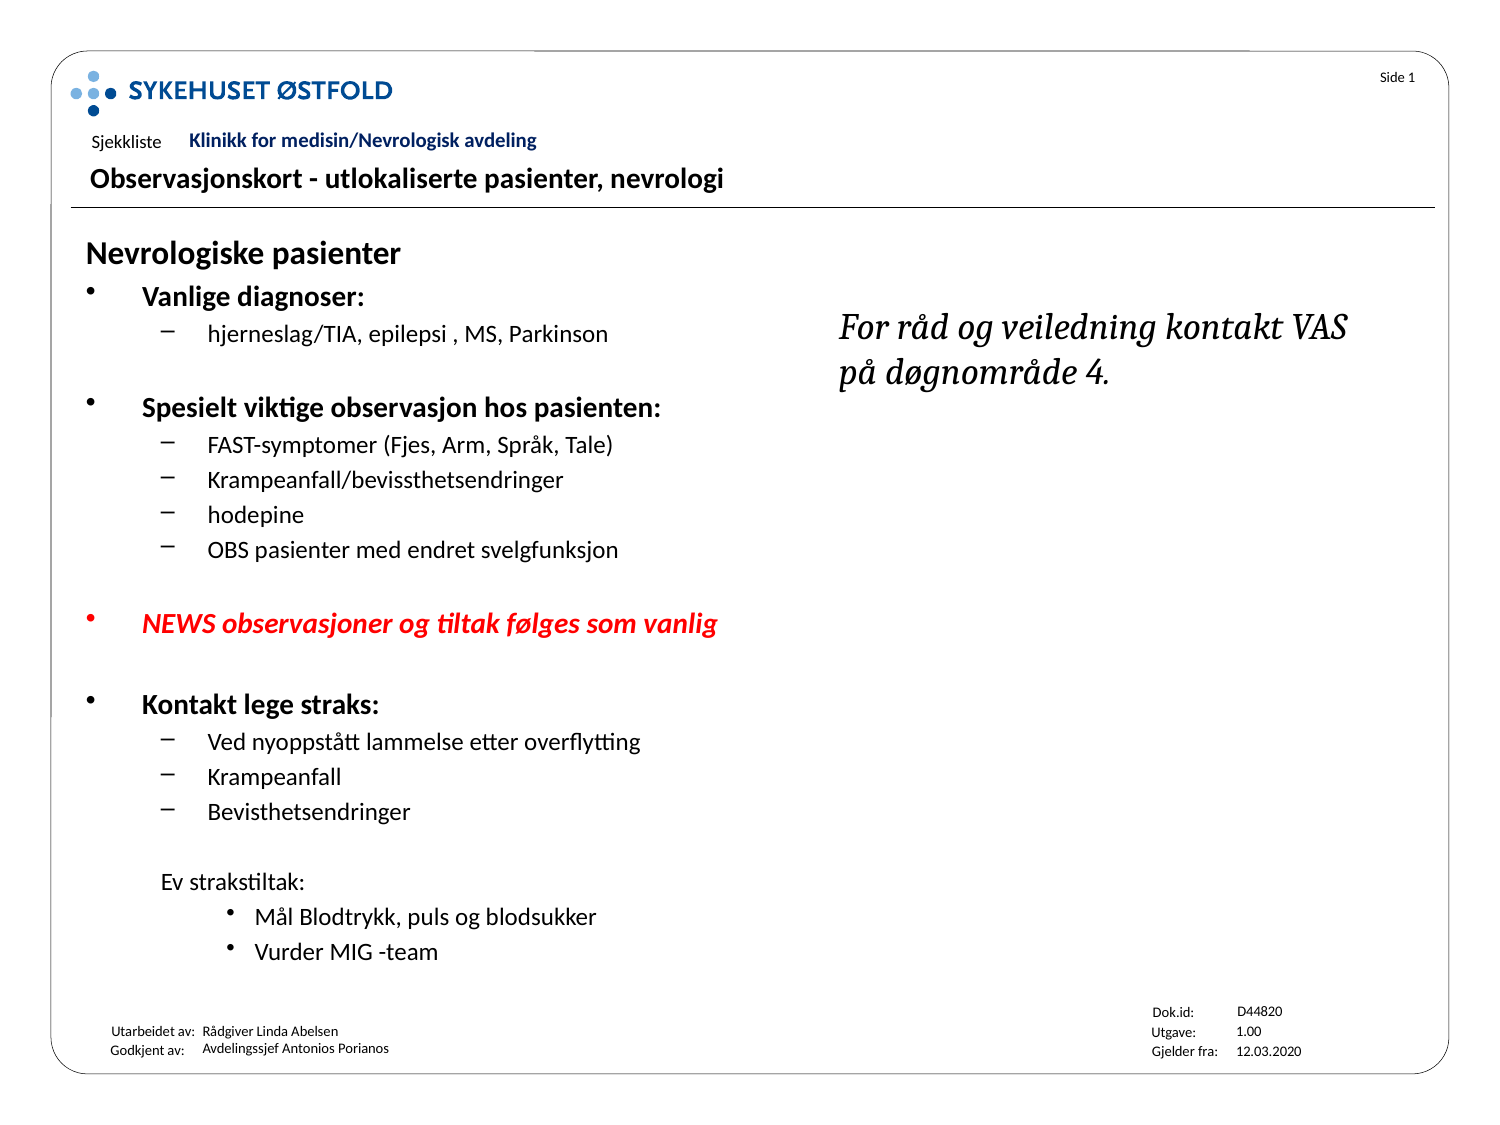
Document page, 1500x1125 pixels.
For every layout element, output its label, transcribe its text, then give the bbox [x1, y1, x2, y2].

text_box Klinikk for medisin/Nevrologisk avdeling [503, 119, 552, 159]
picture [70, 70, 393, 117]
text_box Klinikk for medisin/Nevrologisk avdeling [177, 119, 472, 159]
text_box For råd og veiledning kontakt VAS på døgnområde 4. [824, 295, 1392, 400]
text_box [472, 119, 503, 160]
list Nevrologiske pasienter Vanlige diagnoser: hjerneslag/TIA, epilepsi , MS, Parkinson Spesielt viktige observasjon hos pasienten: FAST-symptomer (Fjes, Arm, Språk, Tale) Krampeanfall/bevissthetsendringer hodepine OBS pasienter med endret svelgfunksjon NEWS observasjoner og tiltak følges som vanlig Kontakt lege straks: Ved nyoppstått lammelse etter overflytting Krampeanfall Bevisthetsendringer Ev strakstiltak: Mål Blodtrykk, puls og blodsukker Vurder MIG -team [71, 224, 1436, 1002]
text_box Sjekkliste [76, 126, 177, 160]
text_box Observasjonskort - utlokaliserte pasienter, nevrologi [75, 158, 976, 196]
